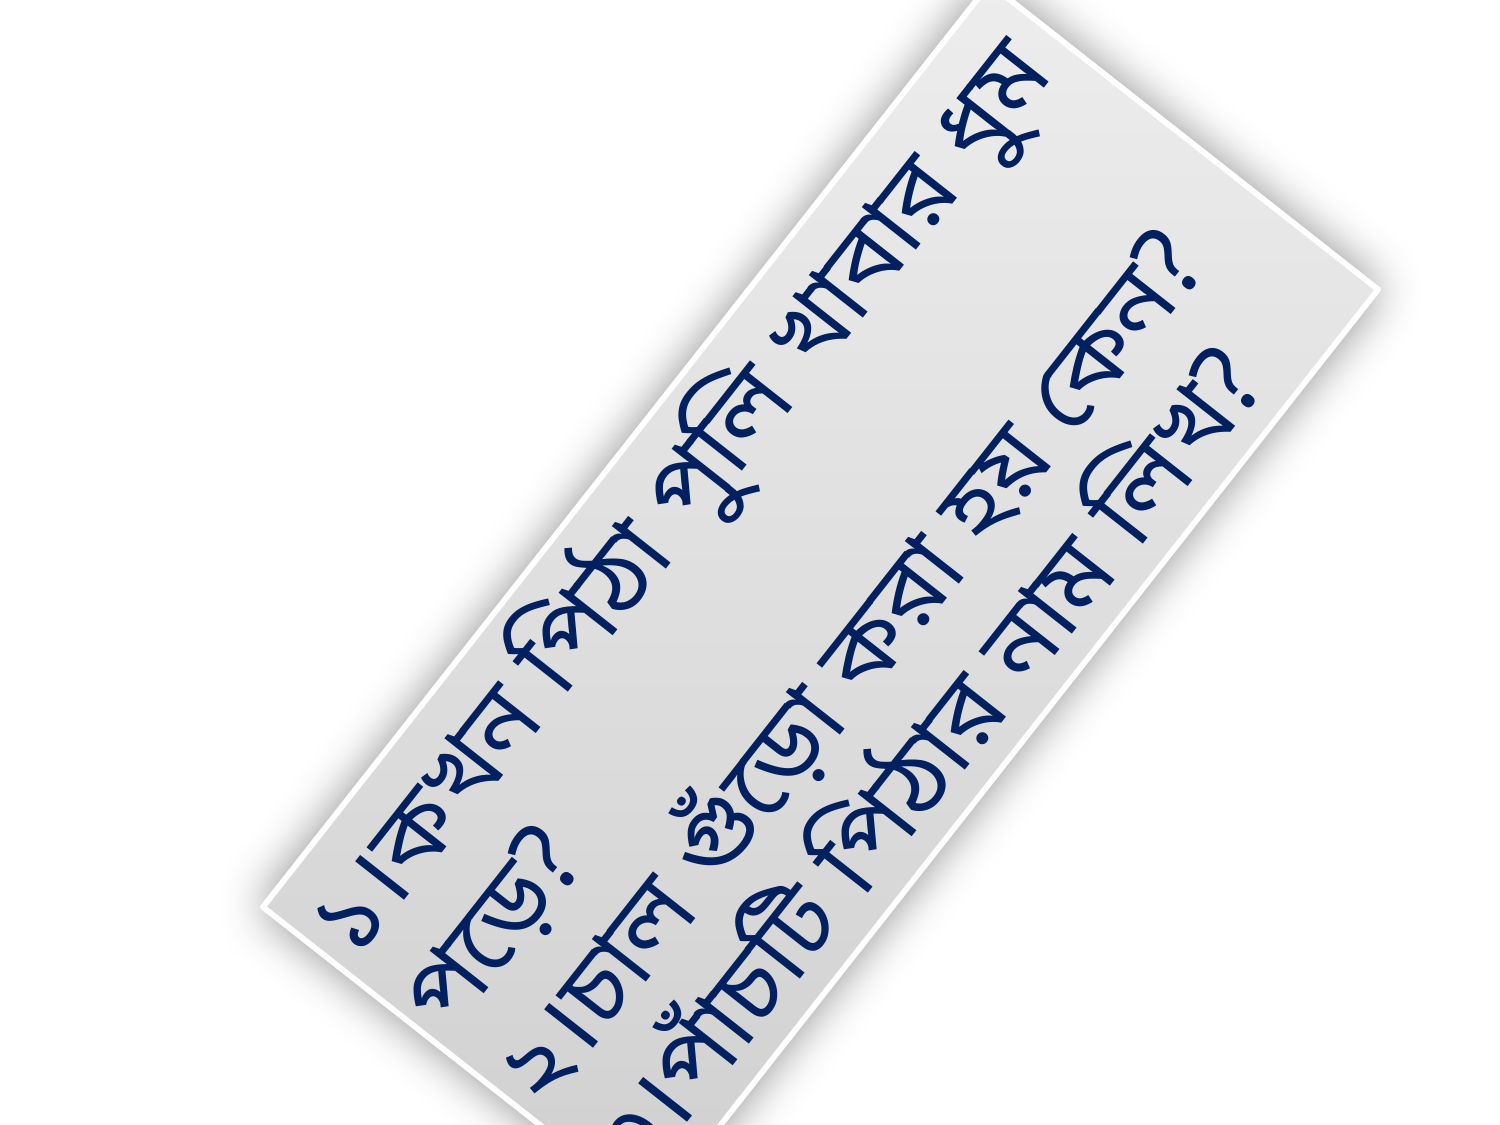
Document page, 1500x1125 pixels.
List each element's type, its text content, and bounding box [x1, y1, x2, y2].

text_box ১।কখন পিঠা পুলি খাবার ধুম পড়ে? ২।চাল গুঁড়ো করা হয় কেন? ৩।পাঁচটি পিঠার নাম লিখ? [262, 0, 1379, 1125]
